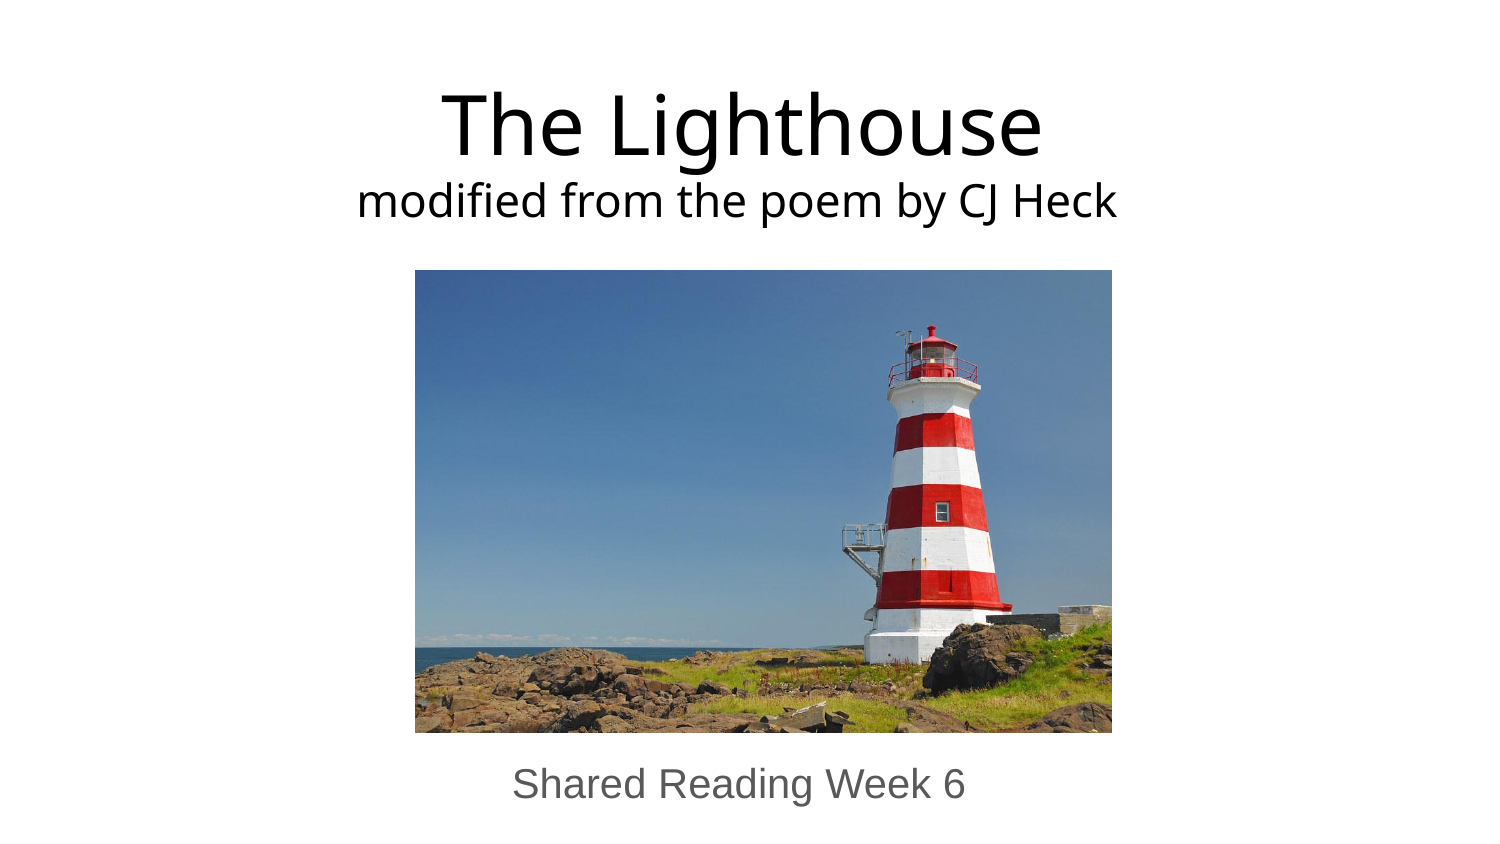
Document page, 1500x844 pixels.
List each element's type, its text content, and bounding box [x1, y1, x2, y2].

text_box Shared Reading Week 6 [402, 742, 1076, 833]
picture [415, 270, 1112, 733]
title The Lighthouse modified from the poem by CJ Heck [44, 29, 1443, 242]
